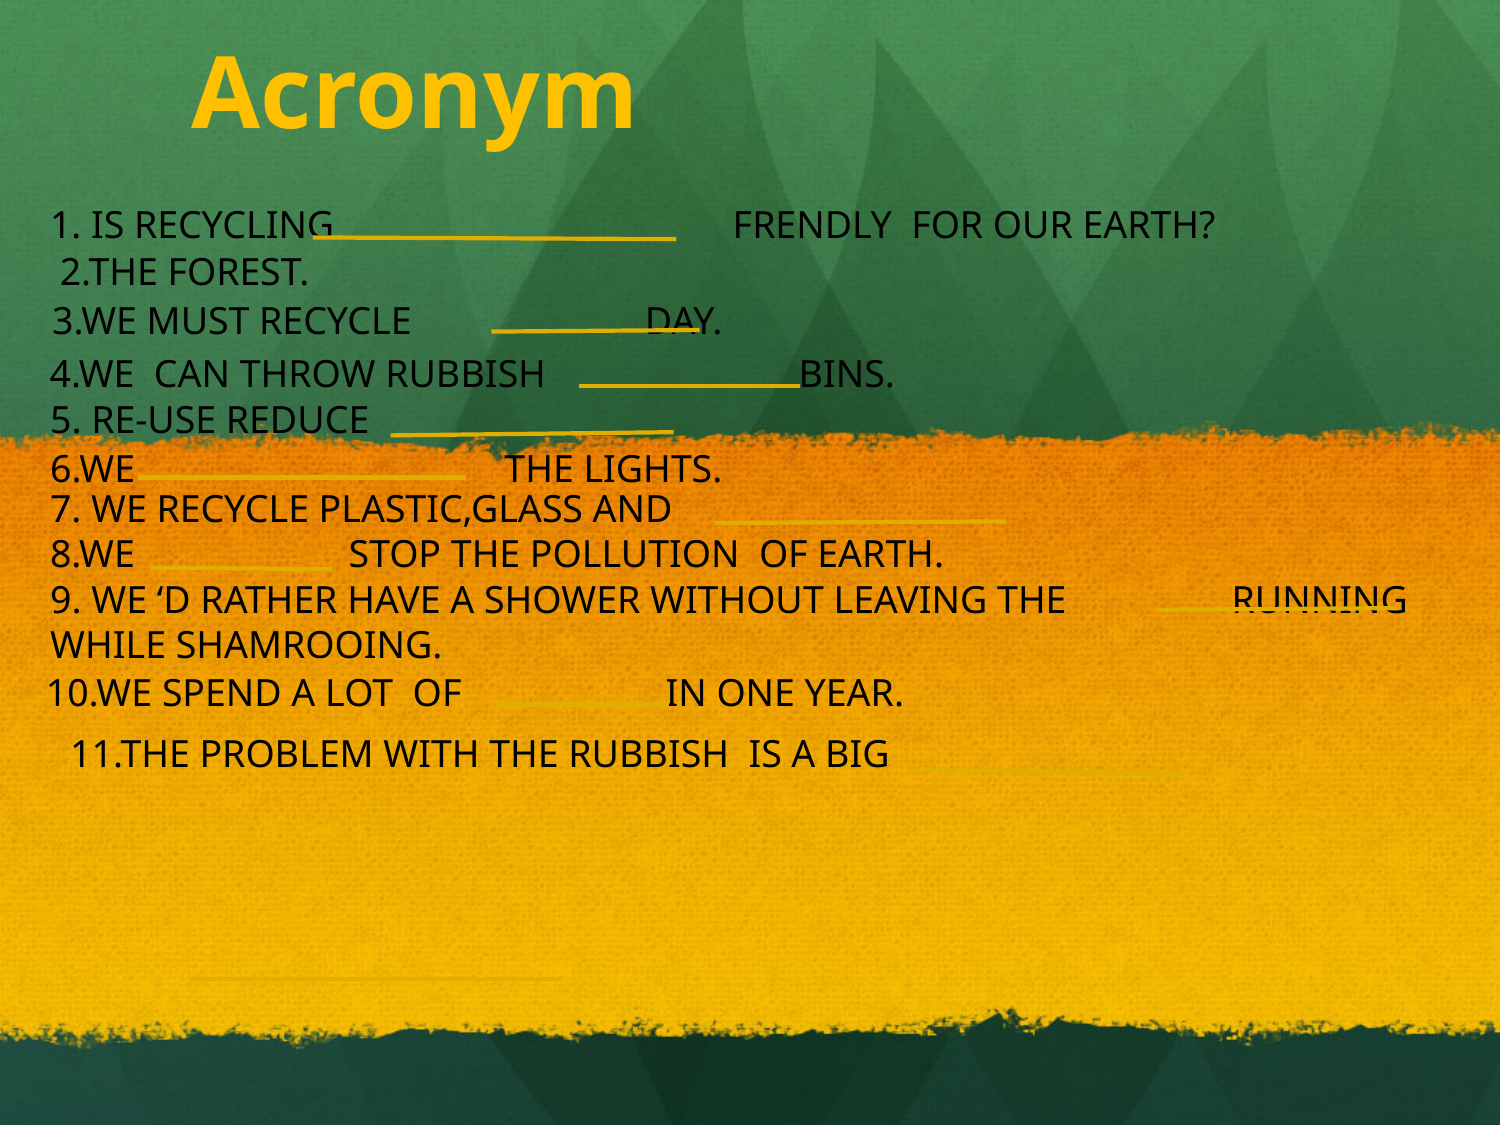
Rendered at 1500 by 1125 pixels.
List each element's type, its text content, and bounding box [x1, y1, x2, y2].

picture [0, 0, 1500, 1125]
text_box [30, 192, 1445, 980]
text_box Acronym [176, 39, 1463, 156]
